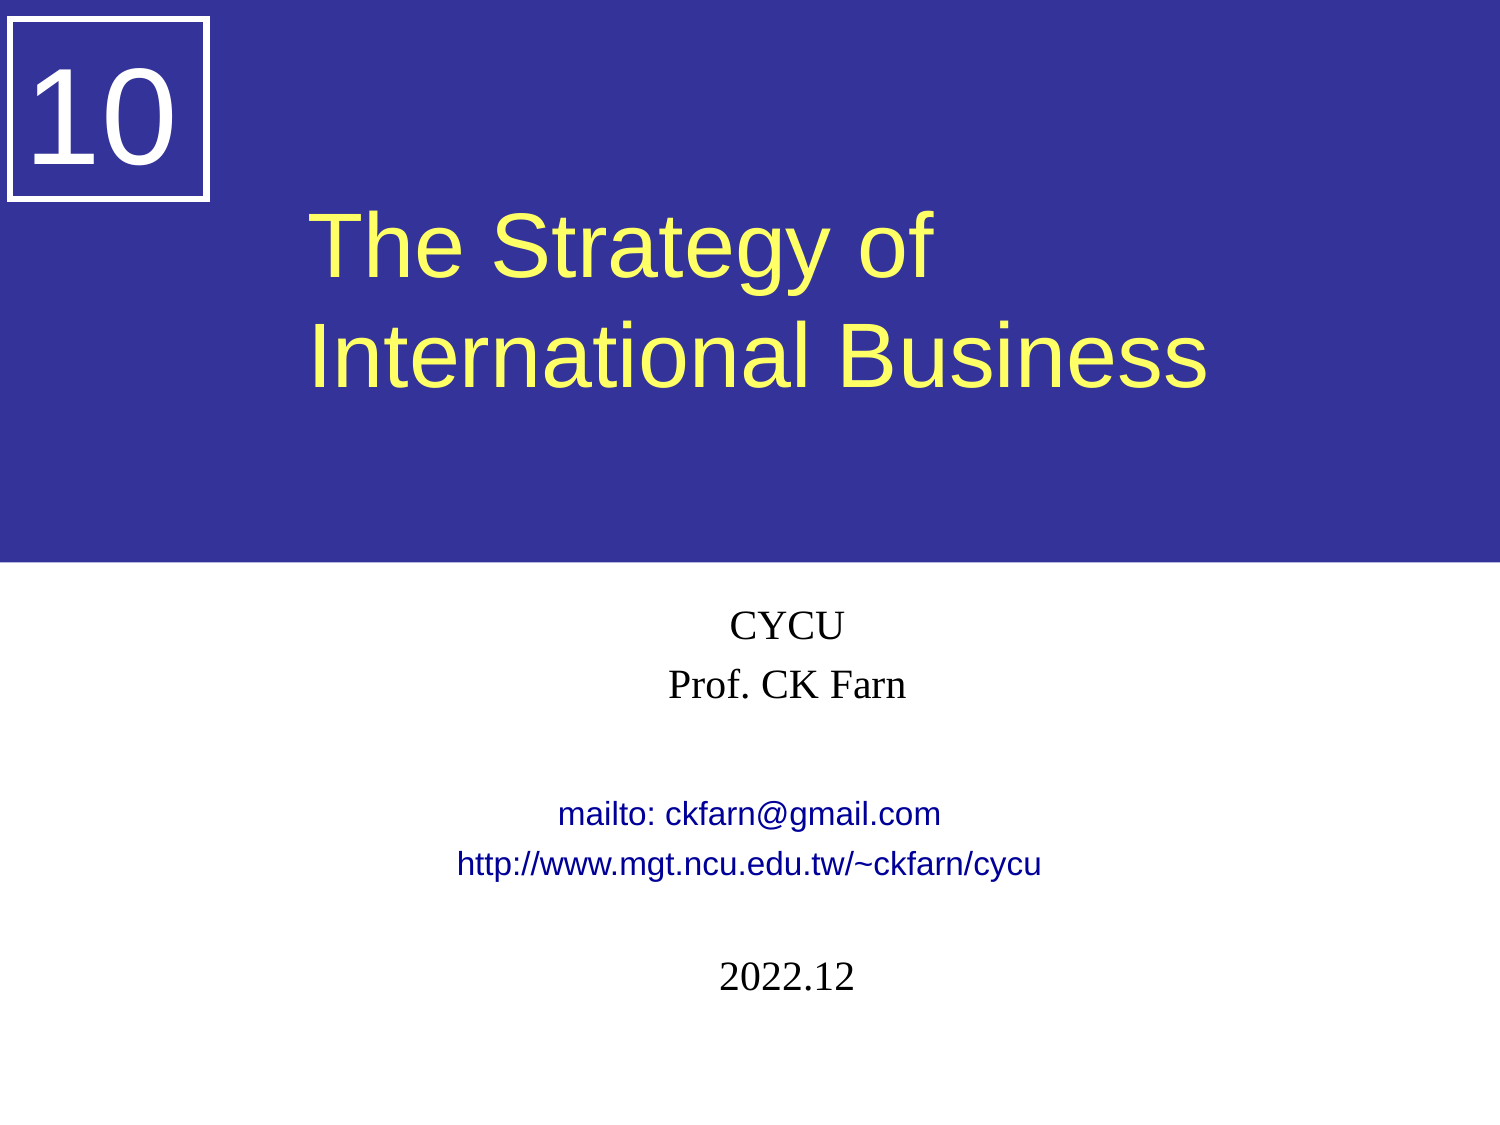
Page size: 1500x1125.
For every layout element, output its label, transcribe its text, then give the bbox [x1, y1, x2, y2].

text_box [0, 0, 1500, 563]
title The Strategy of International Business [292, 95, 1329, 498]
subtitle CYCU Prof. CK Farn mailto: ckfarn@gmail.com http://www.mgt.ncu.edu.tw/~ckfarn/cycu 2022.12 [187, 590, 1313, 863]
text_box 10 [9, 19, 207, 199]
